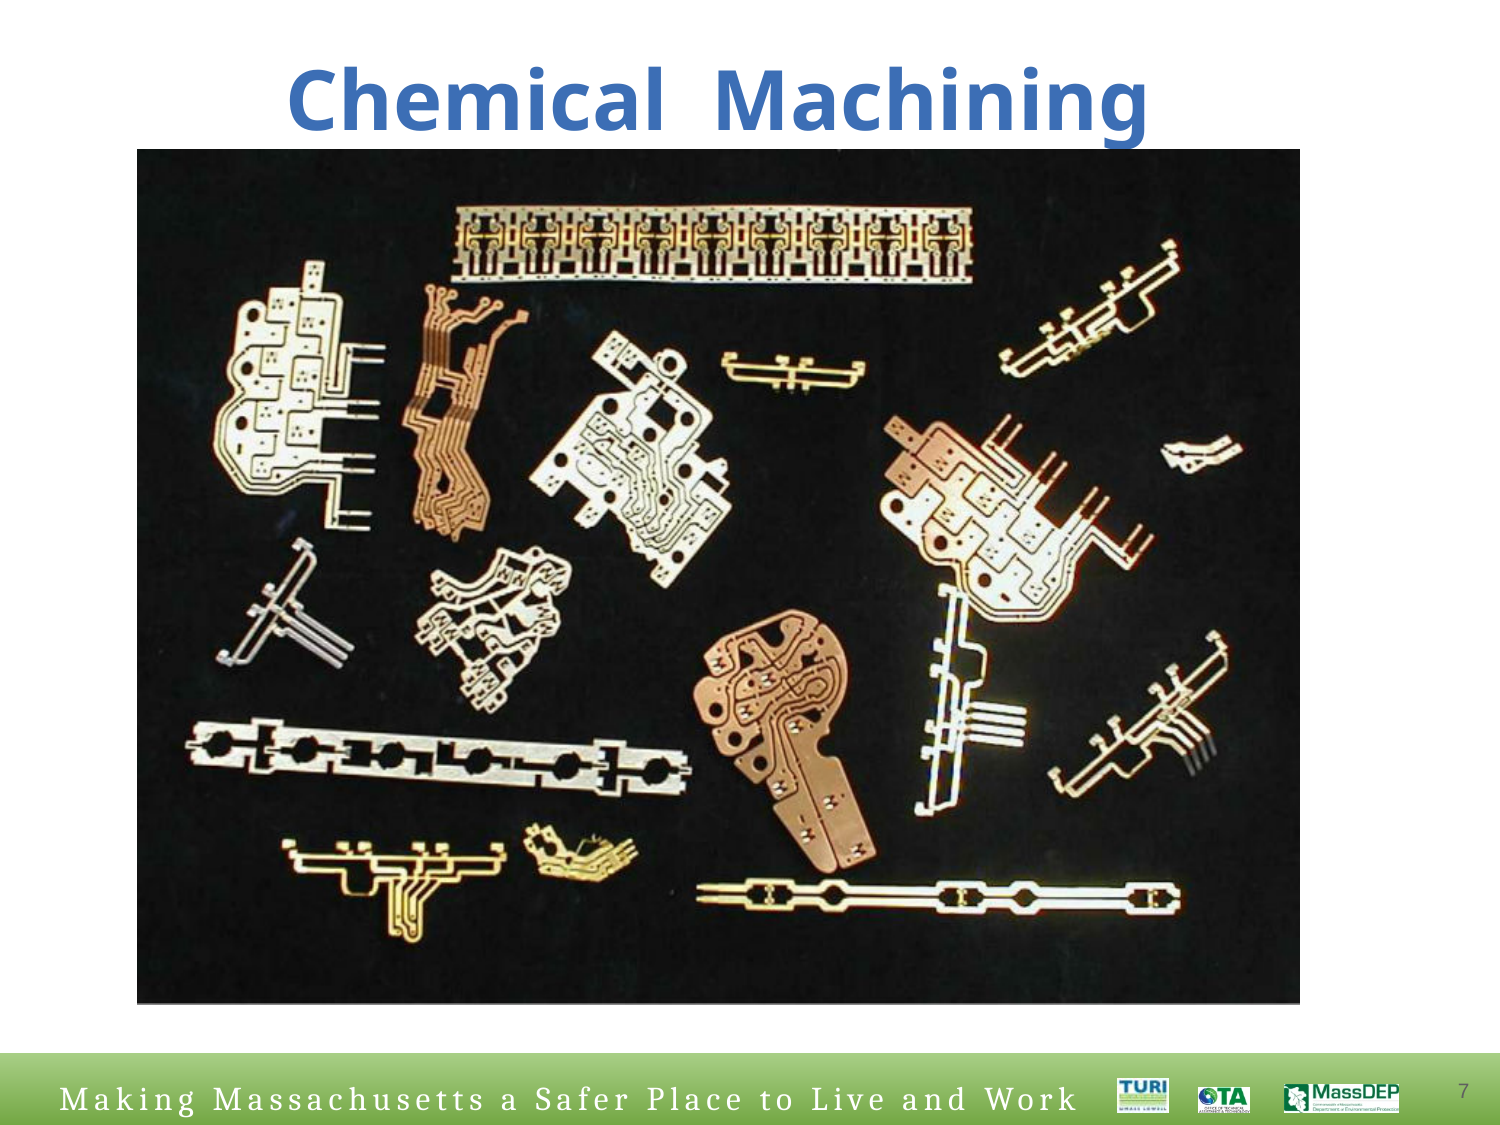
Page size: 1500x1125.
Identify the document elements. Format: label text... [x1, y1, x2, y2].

picture [1284, 1084, 1399, 1113]
picture [1198, 1087, 1250, 1113]
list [137, 149, 1301, 1006]
picture [1117, 1078, 1169, 1113]
title Chemical Machining [75, 45, 1425, 150]
